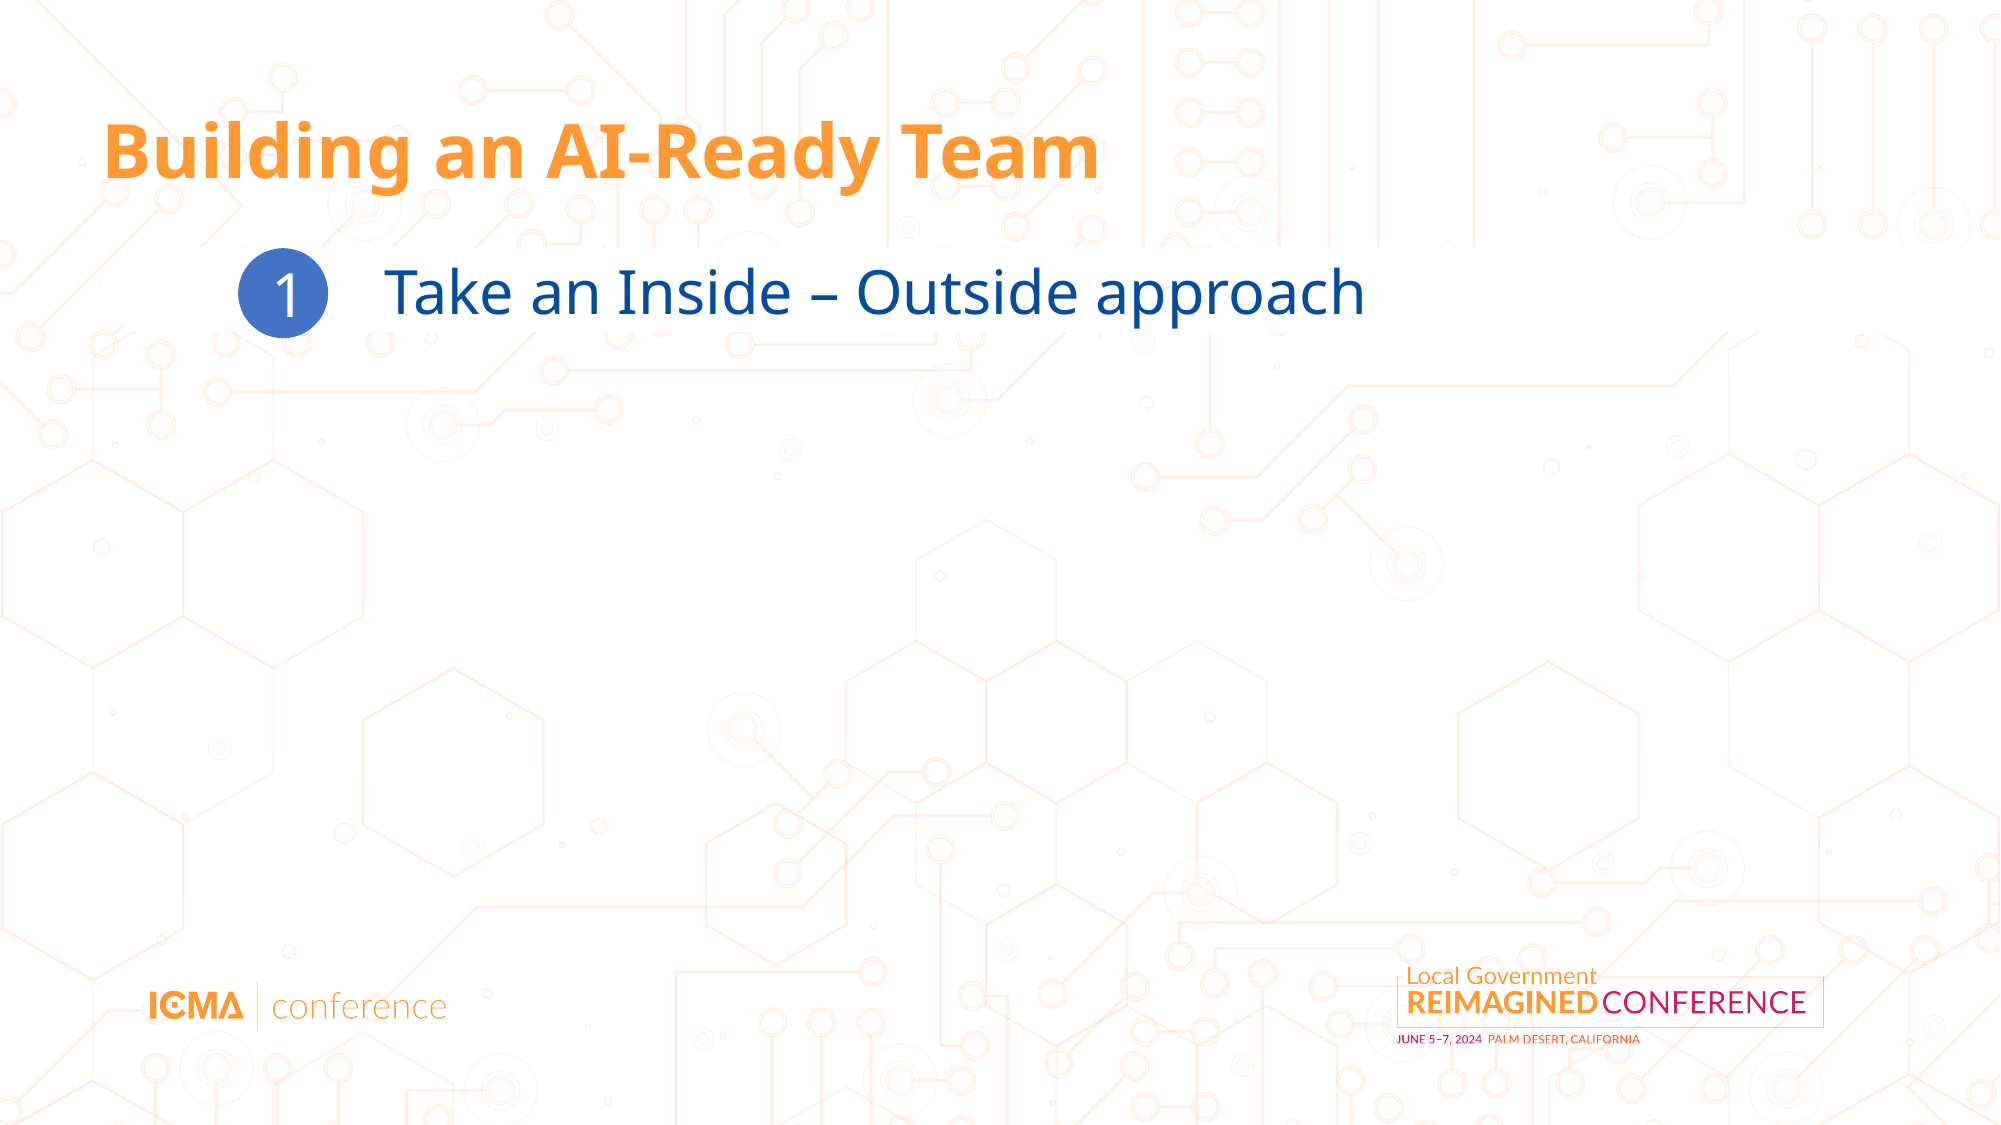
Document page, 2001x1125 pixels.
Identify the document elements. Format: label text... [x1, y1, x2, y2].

title Building an AI-Ready Team [100, 108, 1826, 194]
picture [150, 982, 446, 1032]
text_box 1 [237, 247, 330, 340]
picture [1384, 953, 1835, 1060]
text_box Take an Inside – Outside approach [99, 246, 2000, 334]
